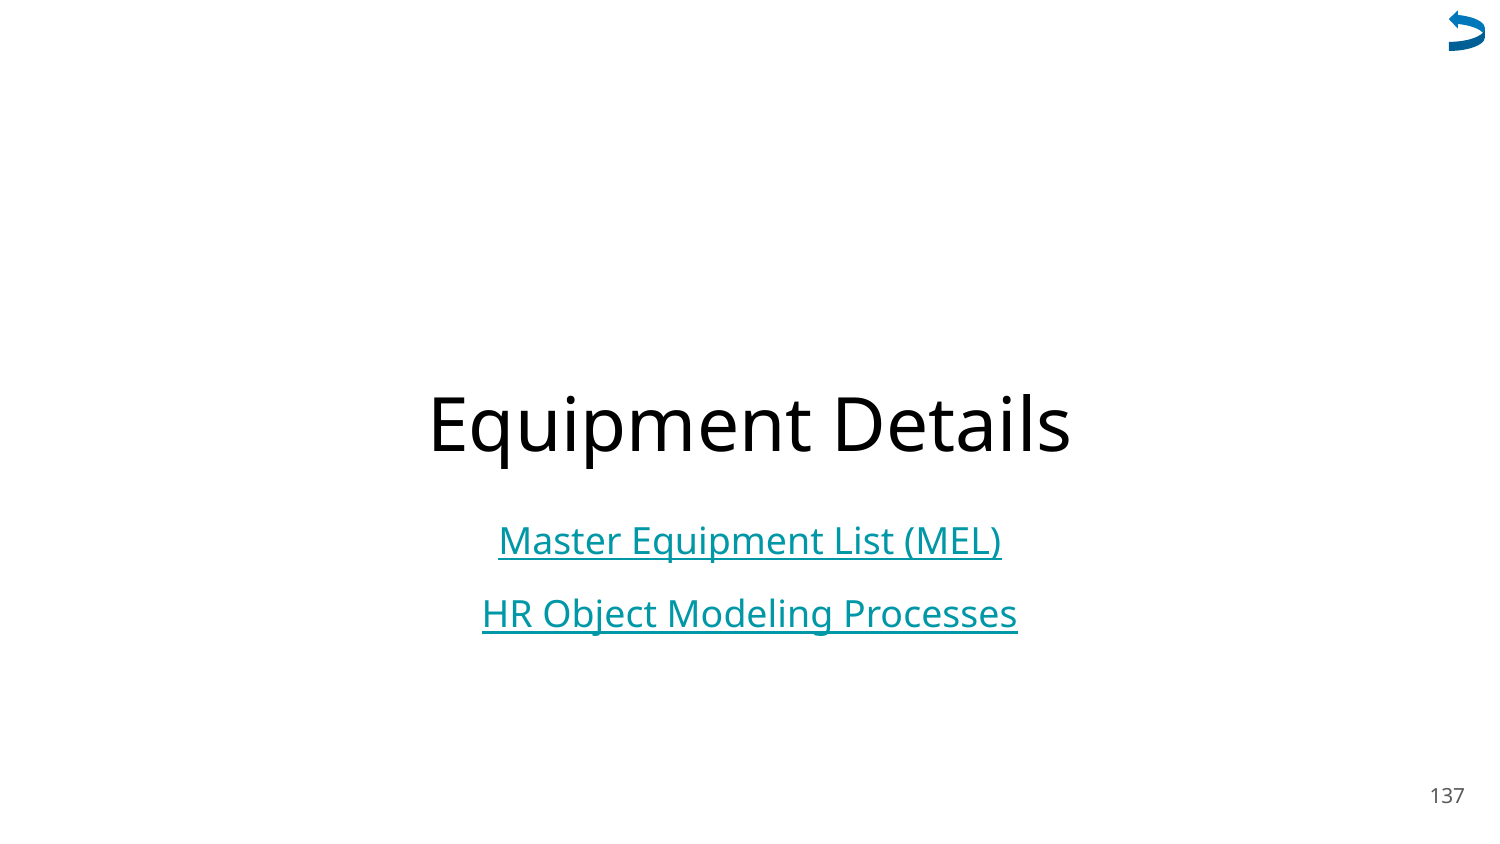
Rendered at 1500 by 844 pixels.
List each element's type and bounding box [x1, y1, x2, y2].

list [400, 502, 1100, 750]
slide_number [1389, 764, 1480, 830]
title [51, 352, 1449, 491]
text_box [1448, 10, 1485, 51]
